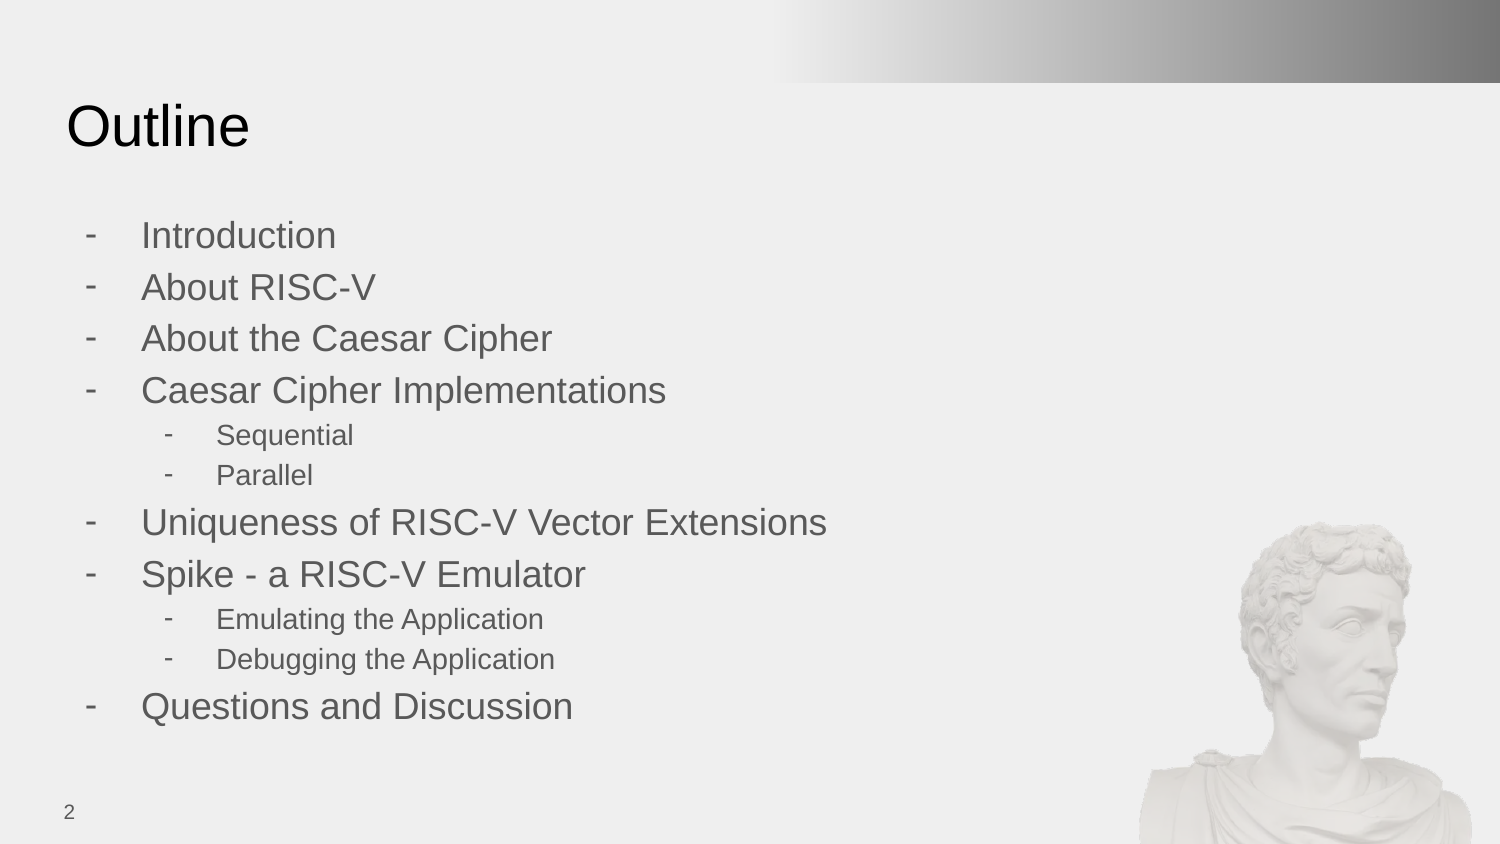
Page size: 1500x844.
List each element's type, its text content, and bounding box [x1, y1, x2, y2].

title Outline [51, 72, 1449, 167]
slide_number ‹#› [0, 779, 90, 844]
list Introduction About RISC-V About the Caesar Cipher Caesar Cipher Implementations Sequential Parallel Uniqueness of RISC-V Vector Extensions Spike - a RISC-V Emulator Emulating the Application Debugging the Application Questions and Discussion [51, 189, 1449, 750]
